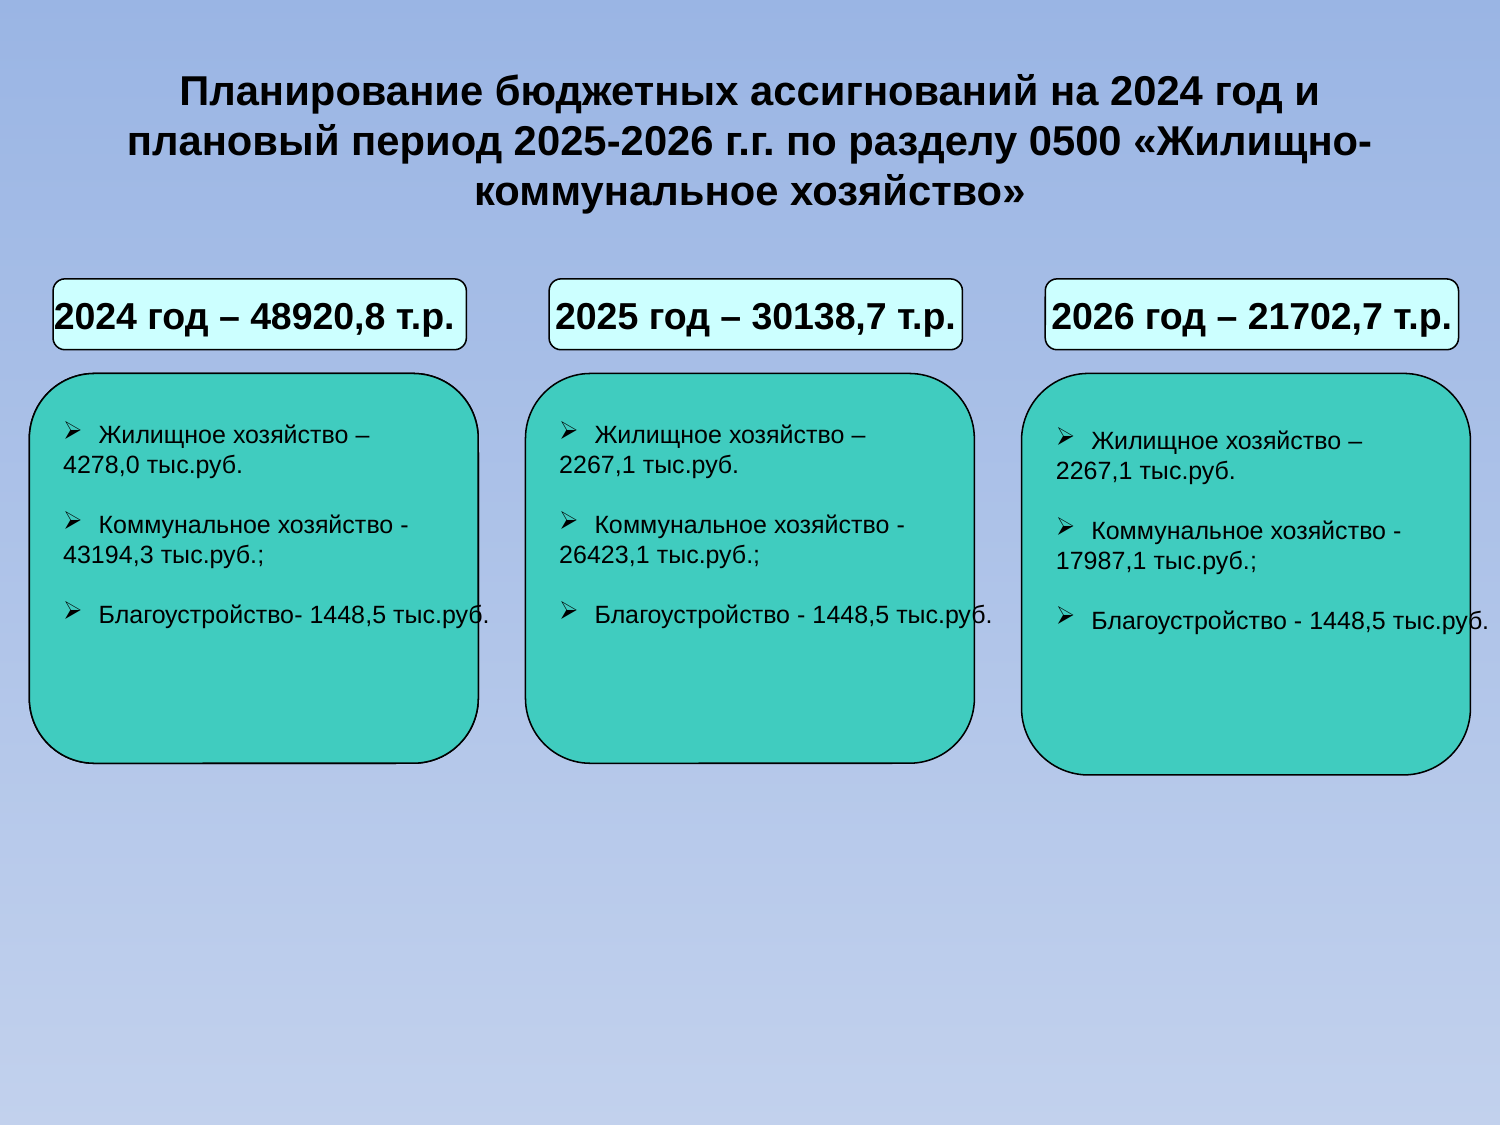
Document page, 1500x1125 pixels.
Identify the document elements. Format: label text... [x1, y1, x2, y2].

text_box 2025 год – 30138,7 т.р. [549, 278, 963, 350]
title Планирование бюджетных ассигнований на 2024 год и плановый период 2025-2026 г.г. по разделу 0500 «Жилищно-коммунальное хозяйство» [74, 44, 1426, 233]
text_box Жилищное хозяйство – 2267,1 тыс.руб. Коммунальное хозяйство - 26423,1 тыс.руб.; Благоустройство - 1448,5 тыс.руб. [525, 373, 975, 764]
text_box Жилищное хозяйство – 2267,1 тыс.руб. Коммунальное хозяйство - 17987,1 тыс.руб.; Благоустройство - 1448,5 тыс.руб. [1021, 373, 1471, 775]
text_box 2024 год – 48920,8 т.р. [53, 278, 467, 350]
text_box Жилищное хозяйство – 4278,0 тыс.руб. Коммунальное хозяйство - 43194,3 тыс.руб.; Благоустройство- 1448,5 тыс.руб. [29, 373, 479, 764]
text_box 2026 год – 21702,7 т.р. [1045, 278, 1459, 350]
